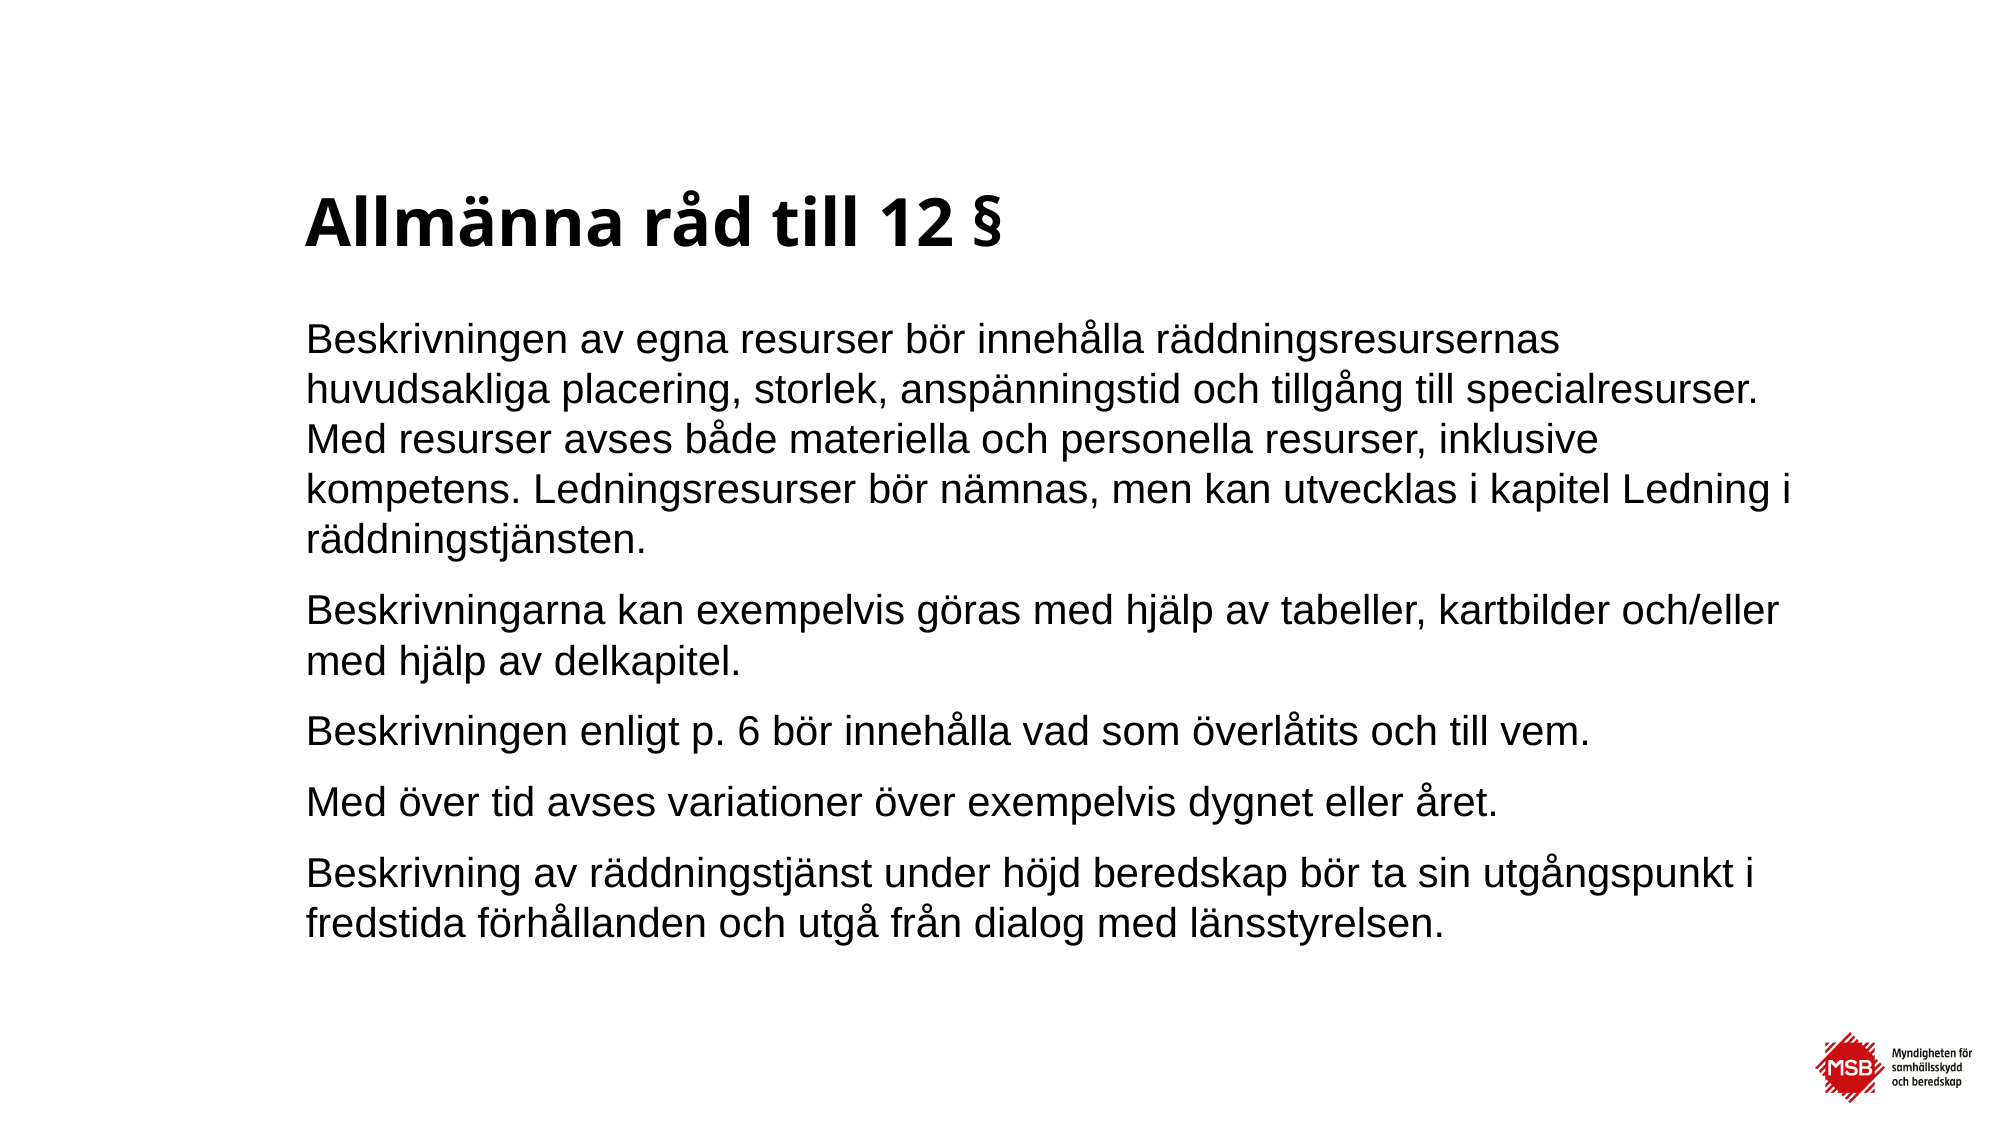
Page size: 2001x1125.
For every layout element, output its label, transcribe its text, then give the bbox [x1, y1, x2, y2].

picture [1815, 1032, 1972, 1103]
list Beskrivningen av egna resurser bör innehålla räddningsresursernas huvudsakliga placering, storlek, anspänningstid och tillgång till specialresurser. Med resurser avses både materiella och personella resurser, inklusive kompetens. Ledningsresurser bör nämnas, men kan utvecklas i kapitel Ledning i räddningstjänsten. Beskrivningarna kan exempelvis göras med hjälp av tabeller, kartbilder och/eller med hjälp av delkapitel. Beskrivningen enligt p. 6 bör innehålla vad som överlåtits och till vem. Med över tid avses variationer över exempelvis dygnet eller året. Beskrivning av räddningstjänst under höjd beredskap bör ta sin utgångspunkt i fredstida förhållanden och utgå från dialog med länsstyrelsen. [290, 304, 1831, 1055]
title Allmänna råd till 12 § [290, 181, 1699, 304]
